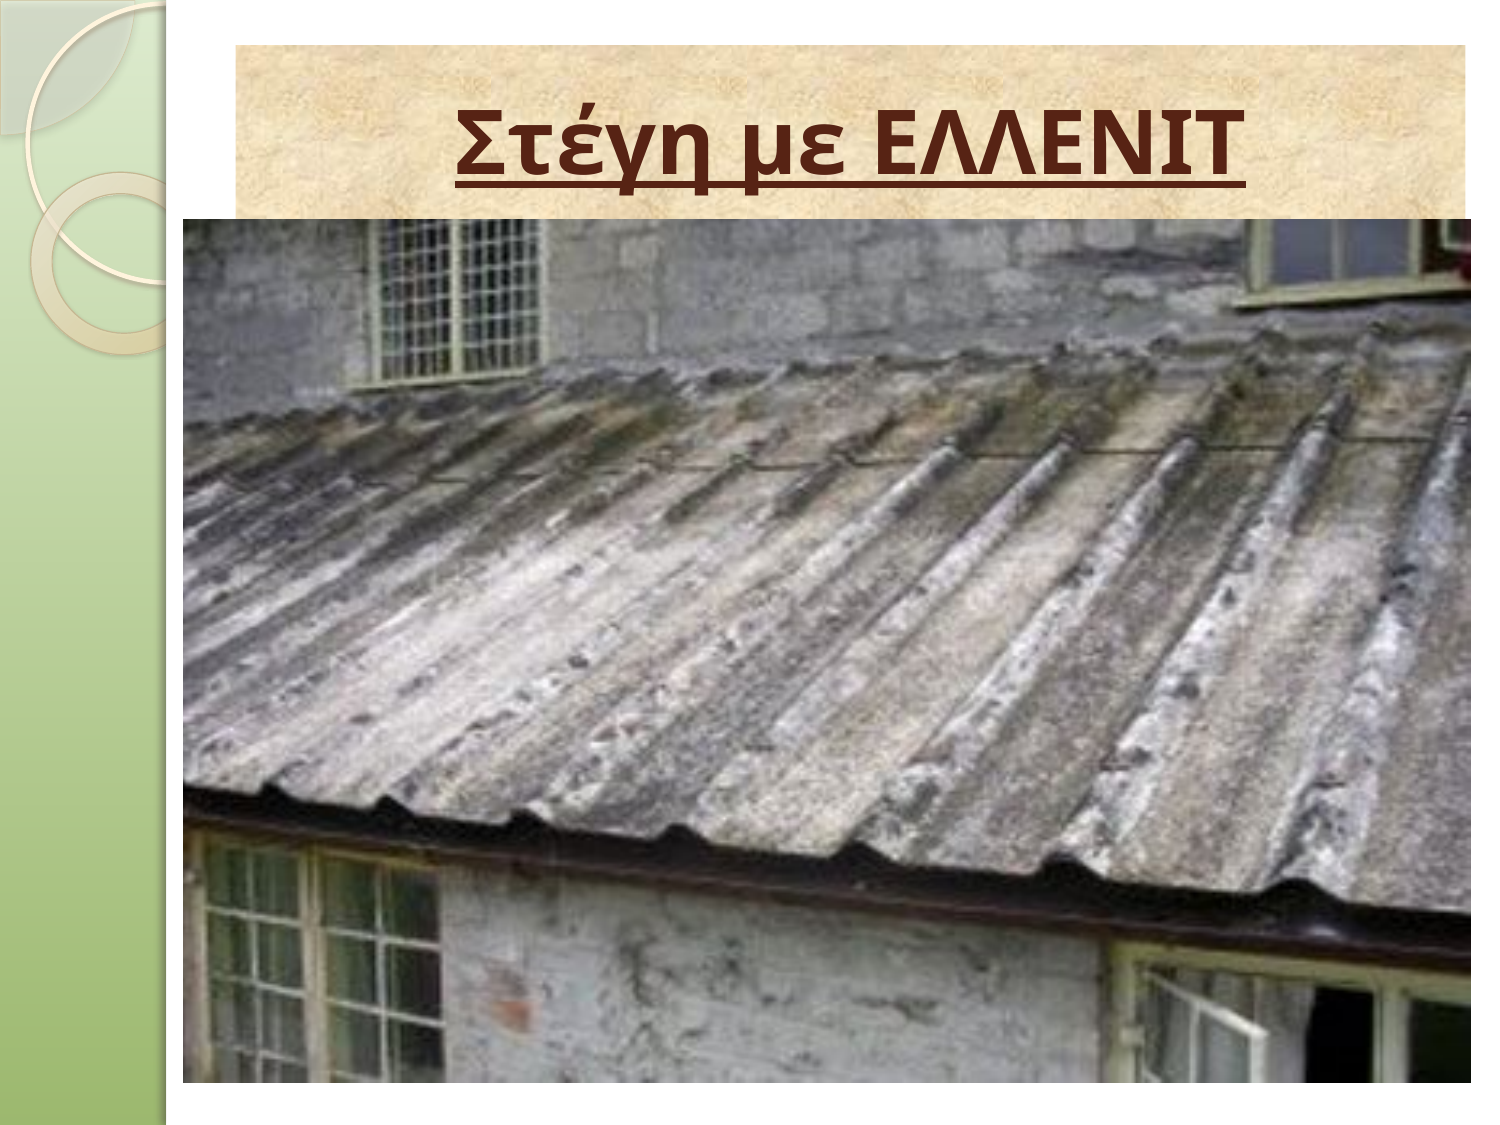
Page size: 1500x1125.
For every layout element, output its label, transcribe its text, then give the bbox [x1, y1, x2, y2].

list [182, 219, 1471, 1083]
title Στέγη με ΕΛΛΕΝΙΤ [235, 45, 1466, 216]
